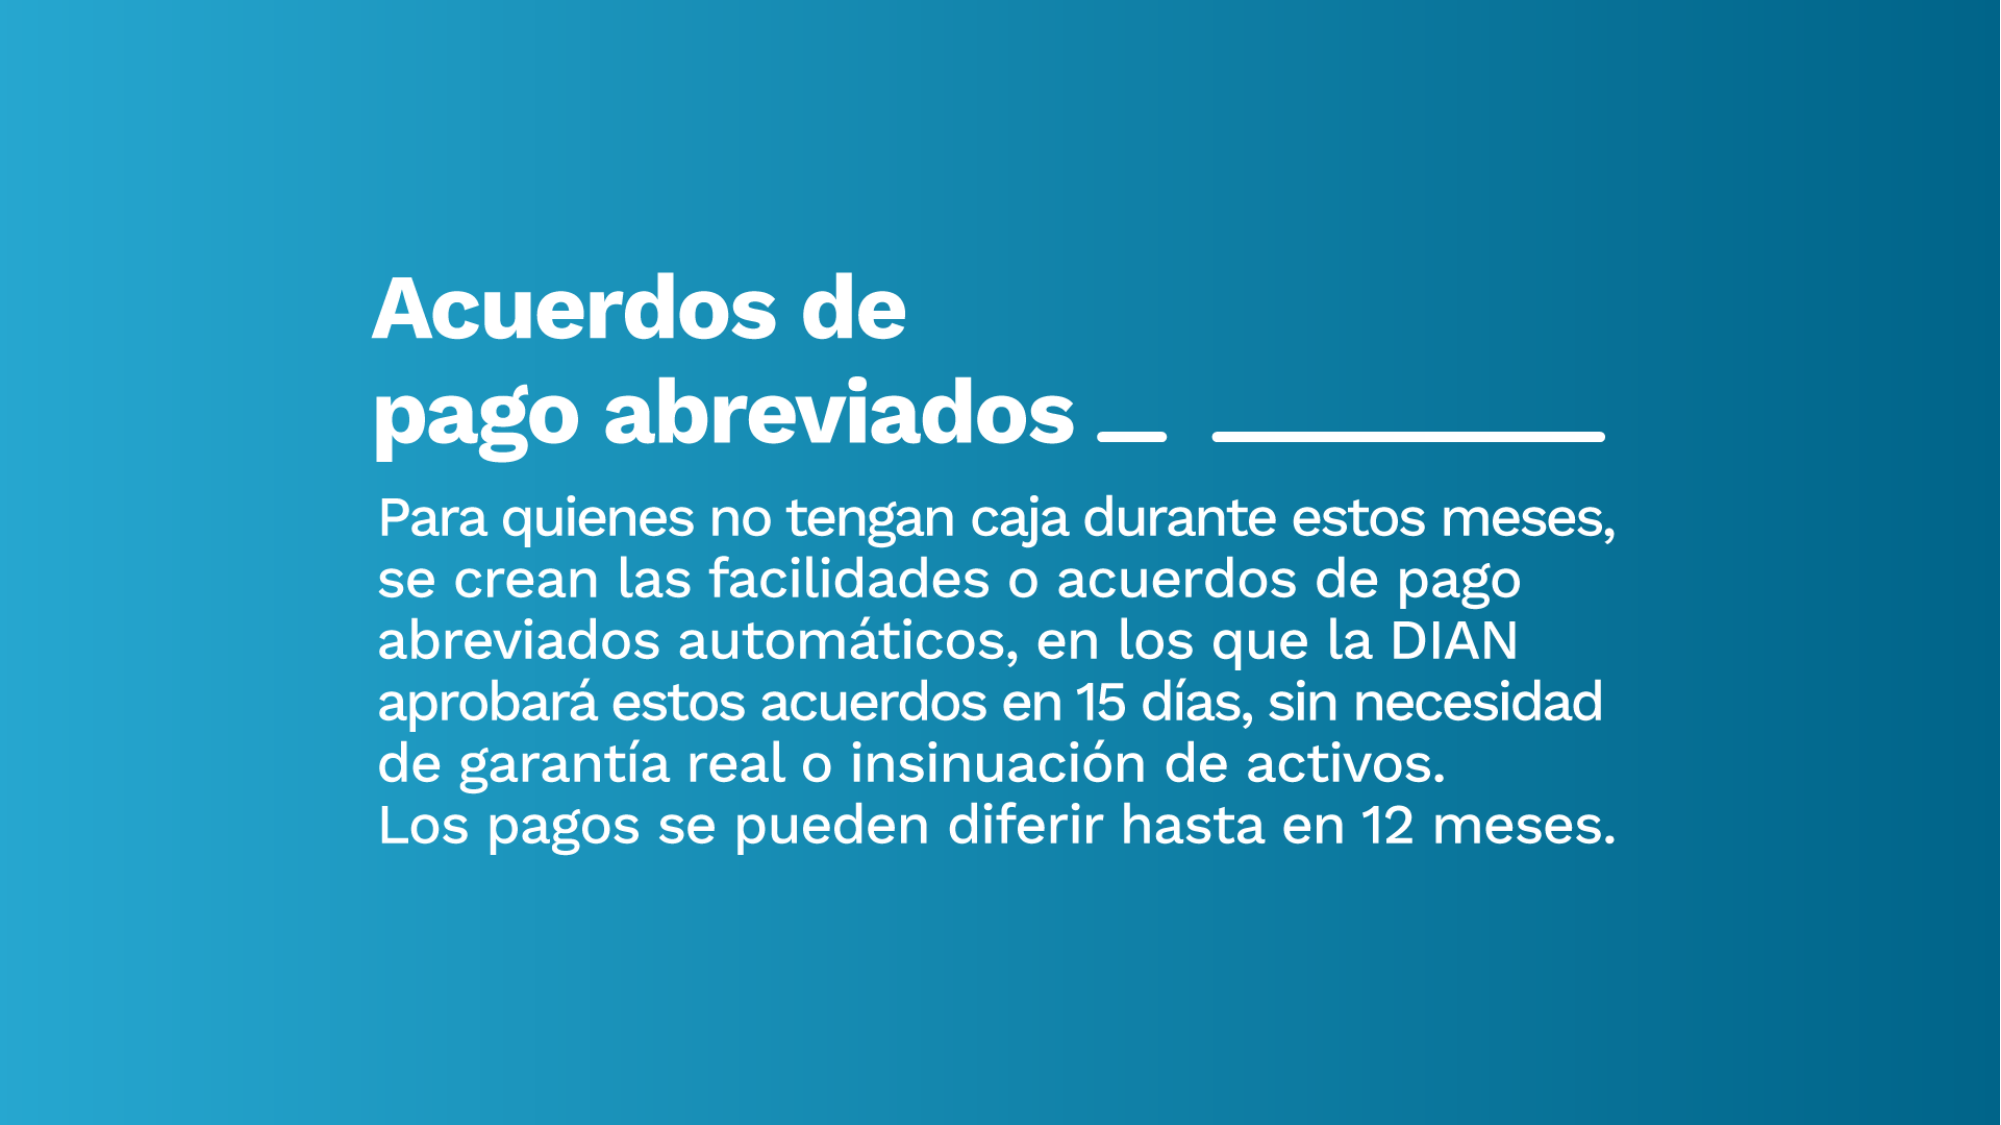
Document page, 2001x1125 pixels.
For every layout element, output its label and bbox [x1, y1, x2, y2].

picture [1331, 618, 1342, 659]
picture [0, 0, 1605, 1125]
picture [1485, 622, 1515, 658]
picture [1400, 569, 1428, 608]
picture [1332, 742, 1340, 749]
picture [1492, 569, 1519, 598]
picture [1387, 692, 1413, 721]
picture [1343, 753, 1371, 781]
picture [1345, 630, 1372, 659]
picture [1513, 679, 1540, 721]
picture [1493, 507, 1519, 536]
picture [1503, 692, 1508, 720]
picture [1350, 569, 1377, 598]
picture [1436, 815, 1480, 843]
picture [1522, 507, 1546, 536]
picture [1434, 622, 1439, 658]
picture [1474, 692, 1497, 721]
picture [1606, 836, 1614, 844]
picture [1545, 692, 1572, 721]
picture [1578, 507, 1602, 536]
picture [1374, 753, 1402, 782]
picture [1416, 692, 1441, 721]
picture [1517, 815, 1541, 844]
picture [1445, 622, 1479, 658]
picture [1573, 679, 1601, 721]
picture [1486, 815, 1513, 844]
picture [1605, 528, 1614, 544]
picture [1548, 507, 1575, 536]
picture [1370, 507, 1397, 536]
picture [1394, 622, 1425, 658]
picture [1333, 753, 1339, 781]
picture [1386, 805, 1412, 843]
picture [1502, 680, 1509, 687]
picture [1401, 507, 1424, 536]
picture [1444, 507, 1488, 535]
picture [1363, 806, 1379, 843]
picture [1435, 774, 1443, 782]
picture [1357, 692, 1382, 720]
picture [1577, 815, 1600, 844]
picture [1462, 564, 1490, 609]
picture [1545, 815, 1572, 844]
picture [1444, 692, 1471, 721]
picture [1406, 753, 1430, 782]
picture [1433, 569, 1460, 598]
